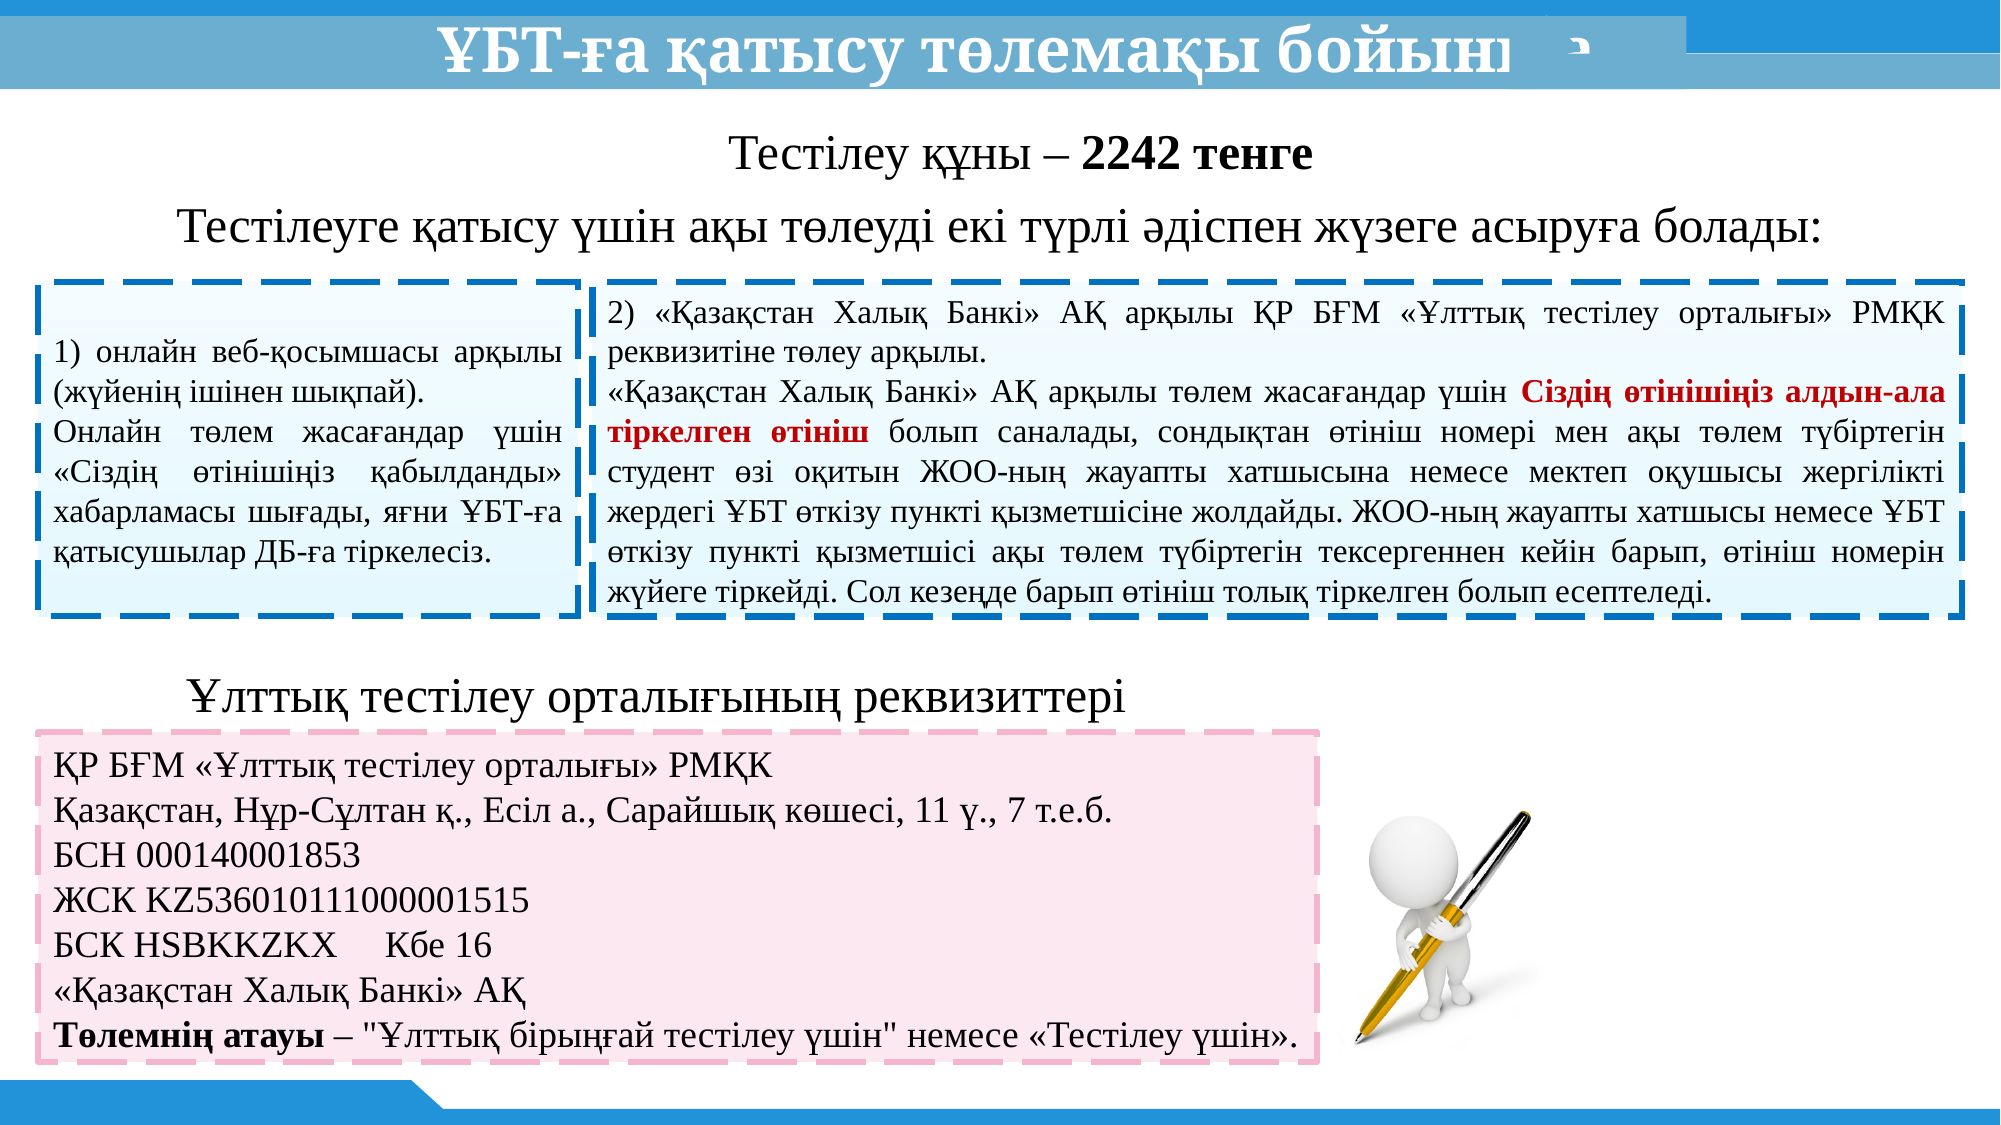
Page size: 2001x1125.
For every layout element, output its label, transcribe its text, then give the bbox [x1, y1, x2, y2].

picture [1321, 793, 1549, 1066]
text_box Тестілеуге қатысу үшін ақы төлеуді екі түрлі әдіспен жүзеге асыруға болады: [0, 185, 2000, 261]
text_box ҚР БҒМ «Ұлттық тестілеу орталығы» РМҚК Қазақстан, Нұр-Сұлтан қ., Есіл а., Сарайшық көшесі, 11 ү., 7 т.е.б. БСН 000140001853 ЖСК KZ536010111000001515 БСК HSBKKZKX Кбе 16 «Қазақстан Халық Банкі» АҚ Төлемнің атауы – "Ұлттық бірыңғай тестілеу үшін" немесе «Тестілеу үшін». [38, 732, 1318, 1062]
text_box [0, 16, 2000, 90]
text_box Ұлттық тестілеу орталығының реквизиттері [151, 654, 1162, 730]
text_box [38, 281, 1962, 621]
text_box Тестілеу құны – 2242 тенге [356, 112, 1686, 185]
